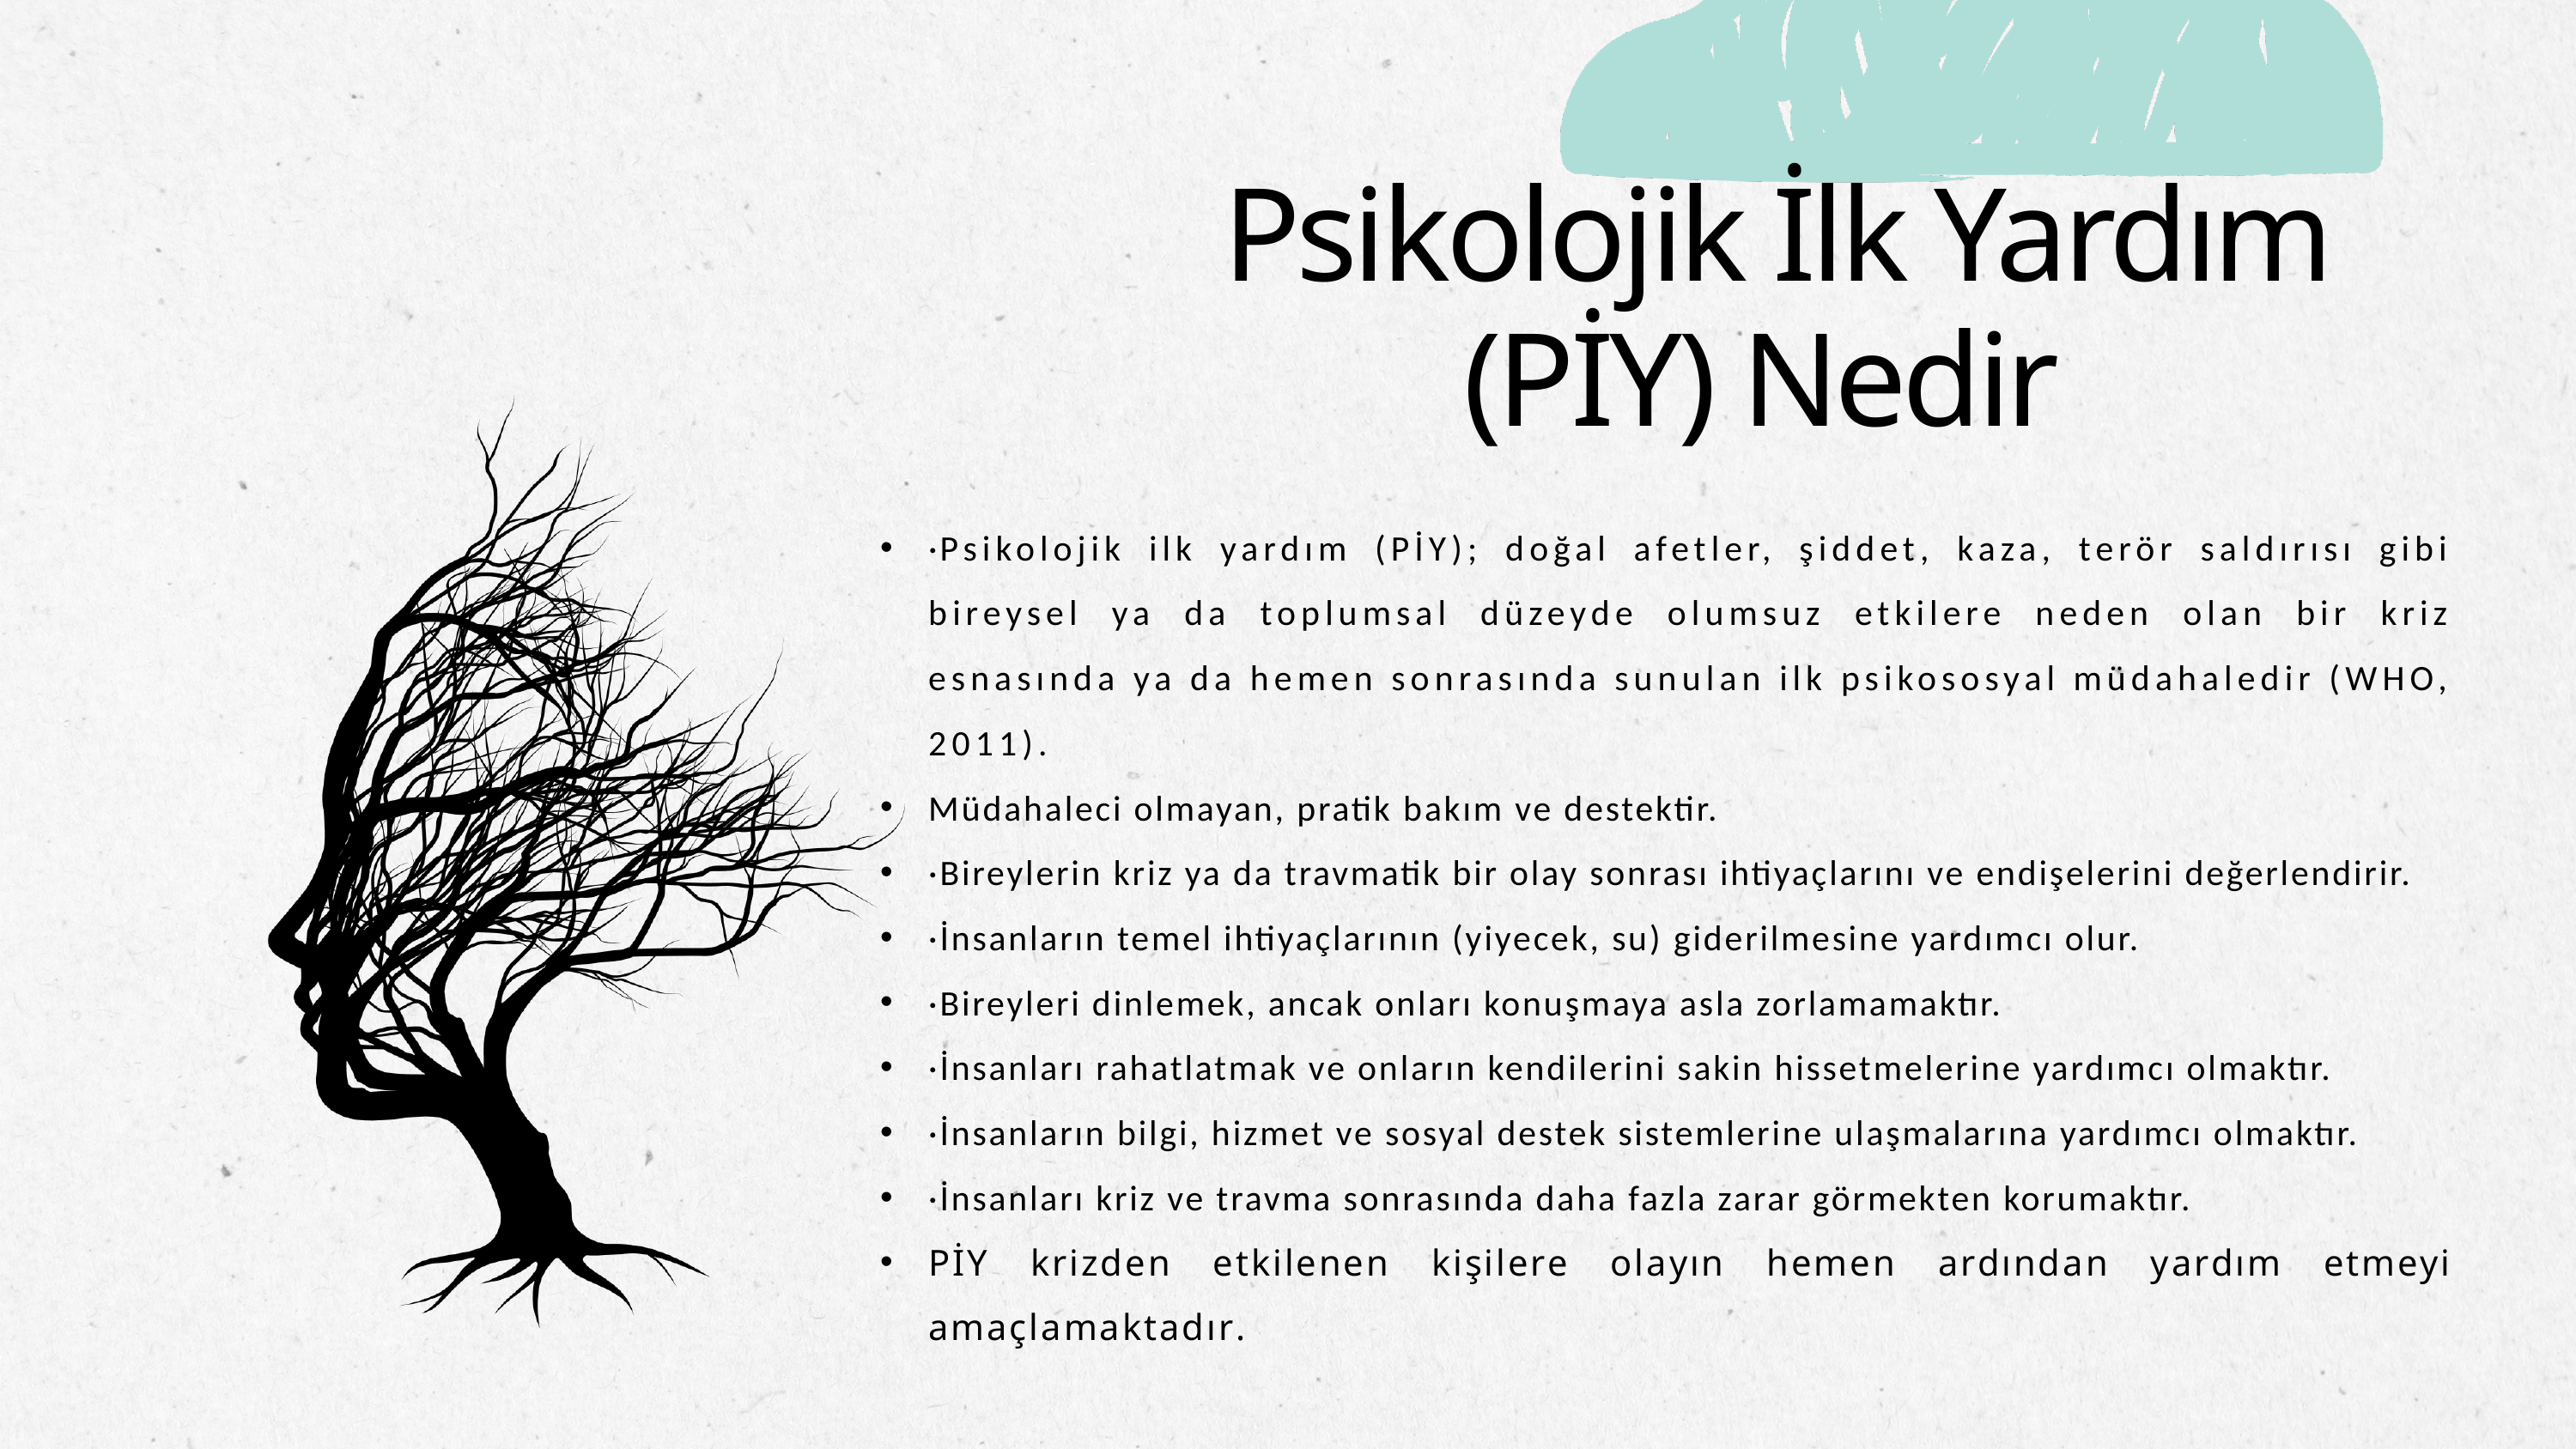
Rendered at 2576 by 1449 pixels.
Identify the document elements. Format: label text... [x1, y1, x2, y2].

text_box [1559, 0, 2384, 161]
text_box [0, 0, 2576, 1449]
text_box Psikolojik İlk Yardım (PİY) Nedir [1169, 161, 2384, 502]
text_box [263, 393, 906, 1328]
text_box ·Psikolojik ilk yardım (PİY); doğal afetler, şiddet, kaza, terör saldırısı gibi bireysel ya da toplumsal düzeyde olumsuz etkilere neden olan bir kriz esnasında ya da hemen sonrasında sunulan ilk psikososyal müdahaledir (WHO, 2011). Müdahaleci olmayan, pratik bakım ve destektir. ·Bireylerin kriz ya da travmatik bir olay sonrası ihtiyaçlarını ve endişelerini değerlendirir. ·İnsanların temel ihtiyaçlarının (yiyecek, su) giderilmesine yardımcı olur. ·Bireyleri dinlemek, ancak onları konuşmaya asla zorlamamaktır. ·İnsanları rahatlatmak ve onların kendilerini sakin hissetmelerine yardımcı olmaktır. ·İnsanların bilgi, hizmet ve sosyal destek sistemlerine ulaşmalarına yardımcı olmaktır. ·İnsanları kriz ve travma sonrasında daha fazla zarar görmekten korumaktır. PİY krizden etkilenen kişilere olayın hemen ardından yardım etmeyi amaçlamaktadır. [879, 502, 2454, 1413]
